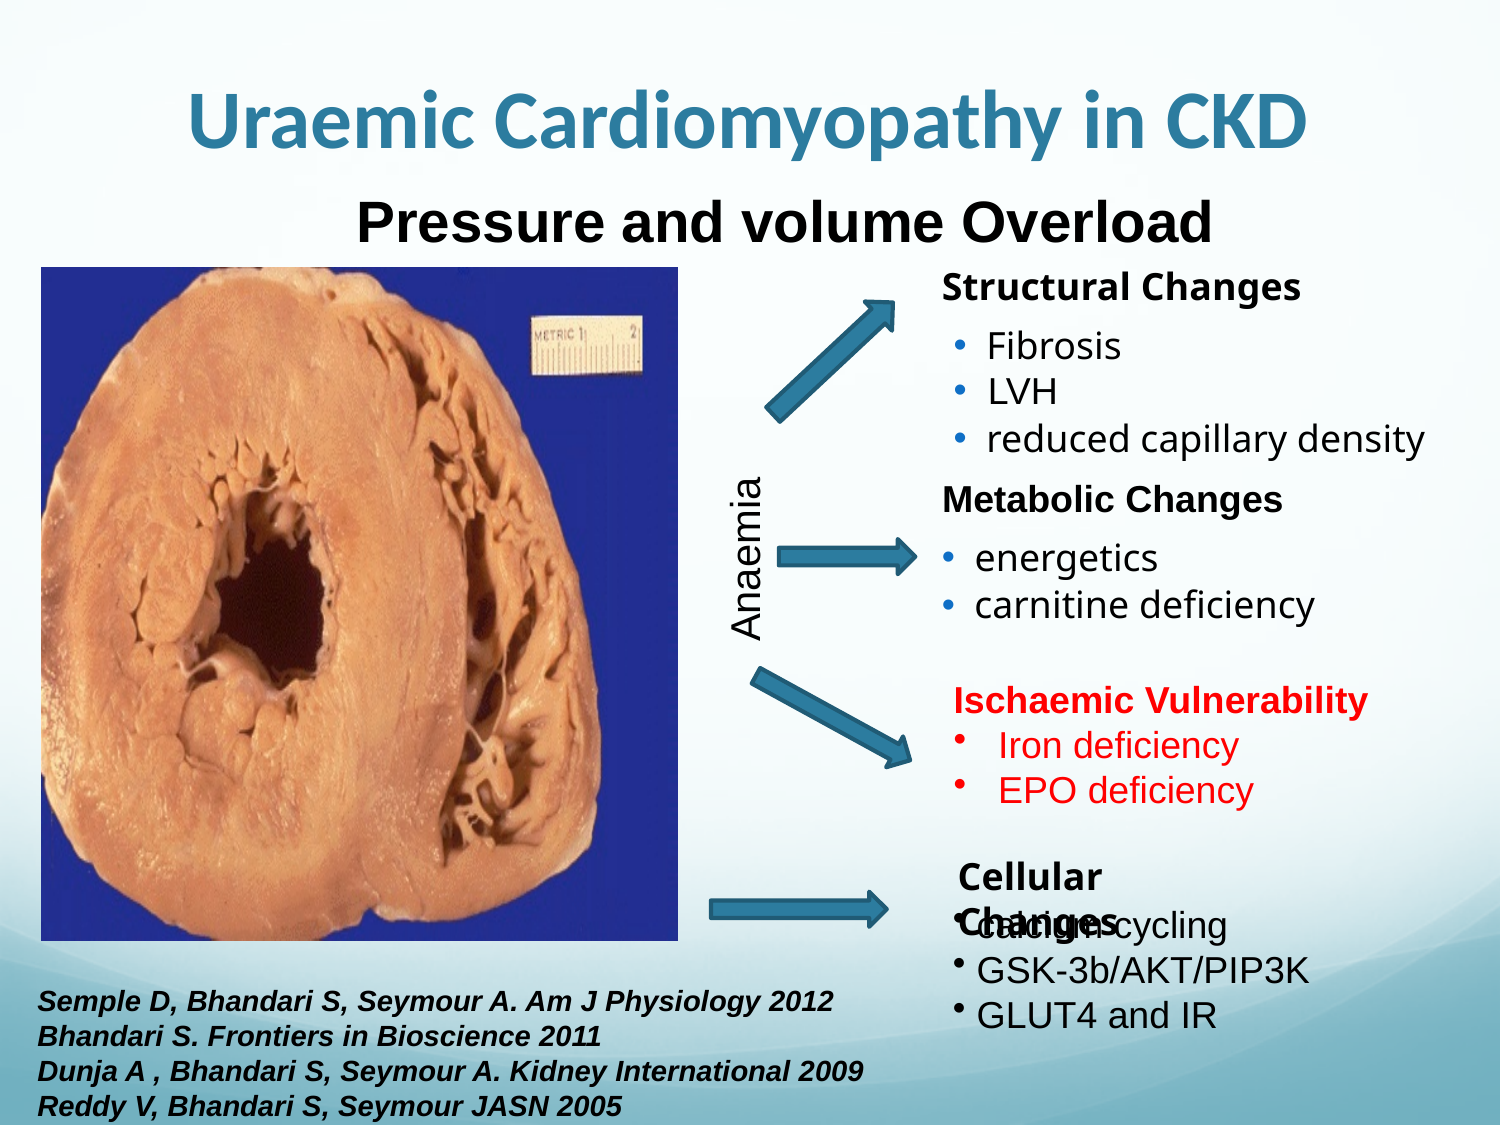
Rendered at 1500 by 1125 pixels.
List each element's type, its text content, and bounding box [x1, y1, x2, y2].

text_box Cellular Changes [942, 864, 1283, 893]
text_box calcium cycling GSK-3b/AKT/PIP3K GLUT4 and IR [938, 893, 1326, 1043]
text_box Structural Changes [927, 255, 1326, 316]
text_box Ischaemic Vulnerability Iron deficiency EPO deficiency [938, 668, 1412, 864]
text_box reduced capillary density [939, 407, 1500, 468]
text_box carnitine deficiency [927, 574, 1376, 679]
text_box Fibrosis LVH [938, 314, 1197, 464]
text_box [708, 889, 889, 929]
text_box [749, 666, 913, 770]
text_box Anaemia [708, 462, 776, 657]
text_box energetics [927, 528, 1221, 587]
text_box Semple D, Bhandari S, Seymour A. Am J Physiology 2012 Bhandari S. Frontiers in Bioscience 2011 Dunja A , Bhandari S, Seymour A. Kidney International 2009 Reddy V, Bhandari S, Seymour JASN 2005 [22, 974, 888, 1125]
text_box [776, 537, 918, 577]
text_box [764, 299, 896, 424]
text_box Metabolic Changes [927, 467, 1299, 528]
picture [40, 266, 678, 942]
text_box Pressure and volume Overload [341, 172, 1230, 262]
title Uraemic Cardiomyopathy in CKD [38, 0, 1459, 173]
